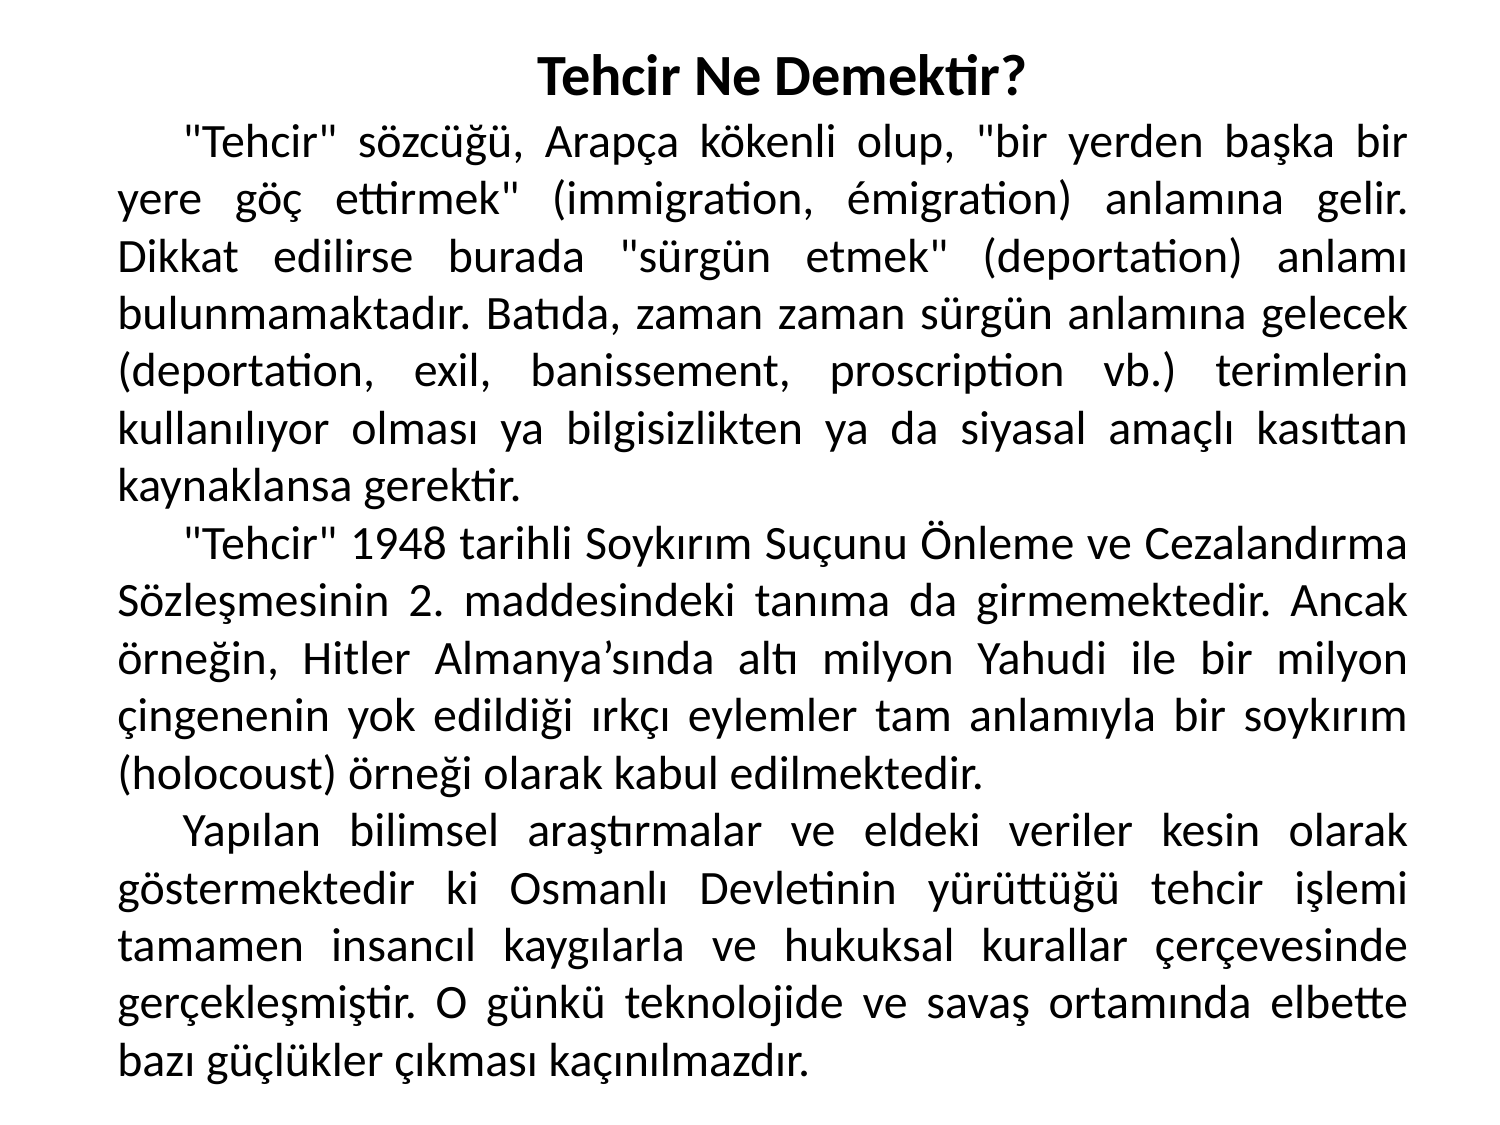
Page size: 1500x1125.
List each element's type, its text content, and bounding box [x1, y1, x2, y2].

title Tehcir Ne Demektir? [112, 19, 1388, 101]
text_box "Tehcir" sözcüğü, Arapça kökenli olup, "bir yerden başka bir yere göç ettirmek" (immigration, émigration) anlamına gelir. Dikkat edilirse burada "sürgün etmek" (deportation) anlamı bulunmamaktadır. Batıda, zaman zaman sürgün anlamına gelecek (deportation, exil, banissement, proscription vb.) terimlerin kullanılıyor olması ya bilgisizlikten ya da siyasal amaçlı kasıttan kaynaklansa gerektir. "Tehcir" 1948 tarihli Soykırım Suçunu Önleme ve Cezalandırma Sözleşmesinin 2. maddesindeki tanıma da girmemektedir. Ancak örneğin, Hitler Almanya’sında altı milyon Yahudi ile bir milyon çingenenin yok edildiği ırkçı eylemler tam anlamıyla bir soykırım (holocoust) örneği olarak kabul edilmektedir. Yapılan bilimsel araştırmalar ve eldeki veriler kesin olarak göstermektedir ki Osmanlı Devletinin yürüttüğü tehcir işlemi tamamen insancıl kaygılarla ve hukuksal kurallar çerçevesinde gerçekleşmiştir. O günkü teknolojide ve savaş ortamında elbette bazı güçlükler çıkması kaçınılmazdır. [102, 101, 1426, 1094]
